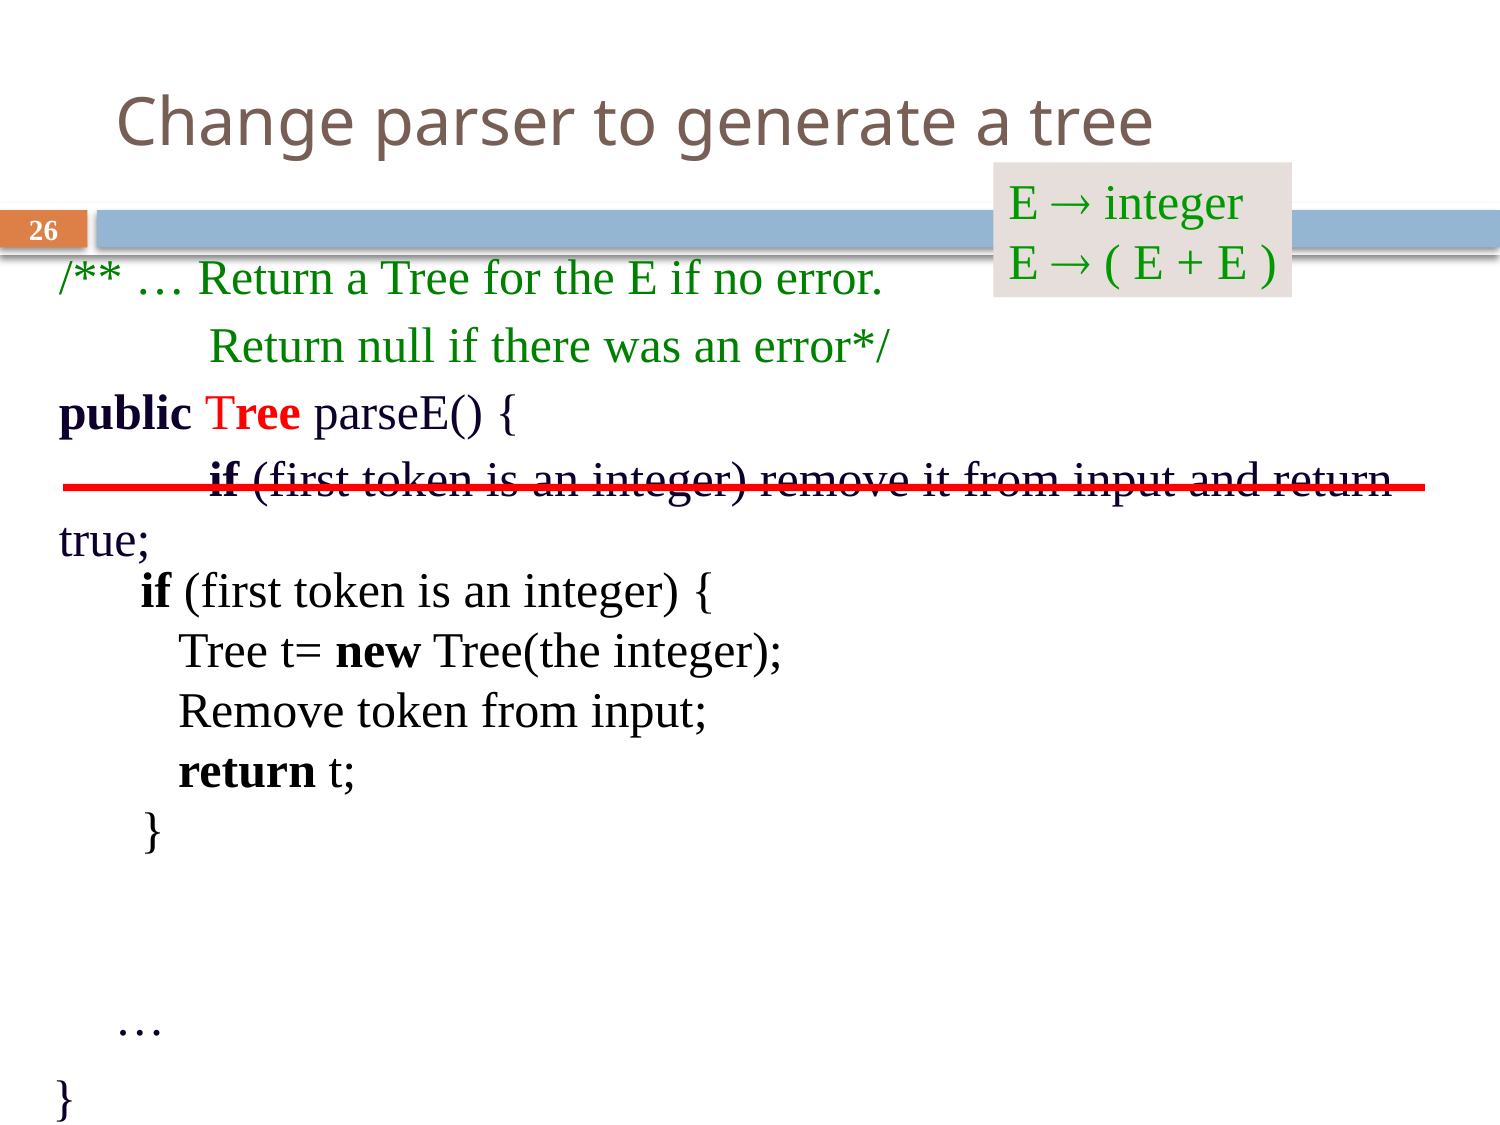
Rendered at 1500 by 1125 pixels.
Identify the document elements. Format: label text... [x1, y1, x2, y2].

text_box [62, 487, 1426, 869]
title Change parser to generate a tree [100, 37, 1438, 200]
text_box E  integer E  ( E + E ) [993, 162, 1292, 298]
list /** … Return a Tree for the E if no error. Return null if there was an error*/ public Tree parseE() { if (first token is an integer) remove it from input and return true; … } [37, 237, 1438, 488]
slide_number 26 [0, 208, 88, 249]
